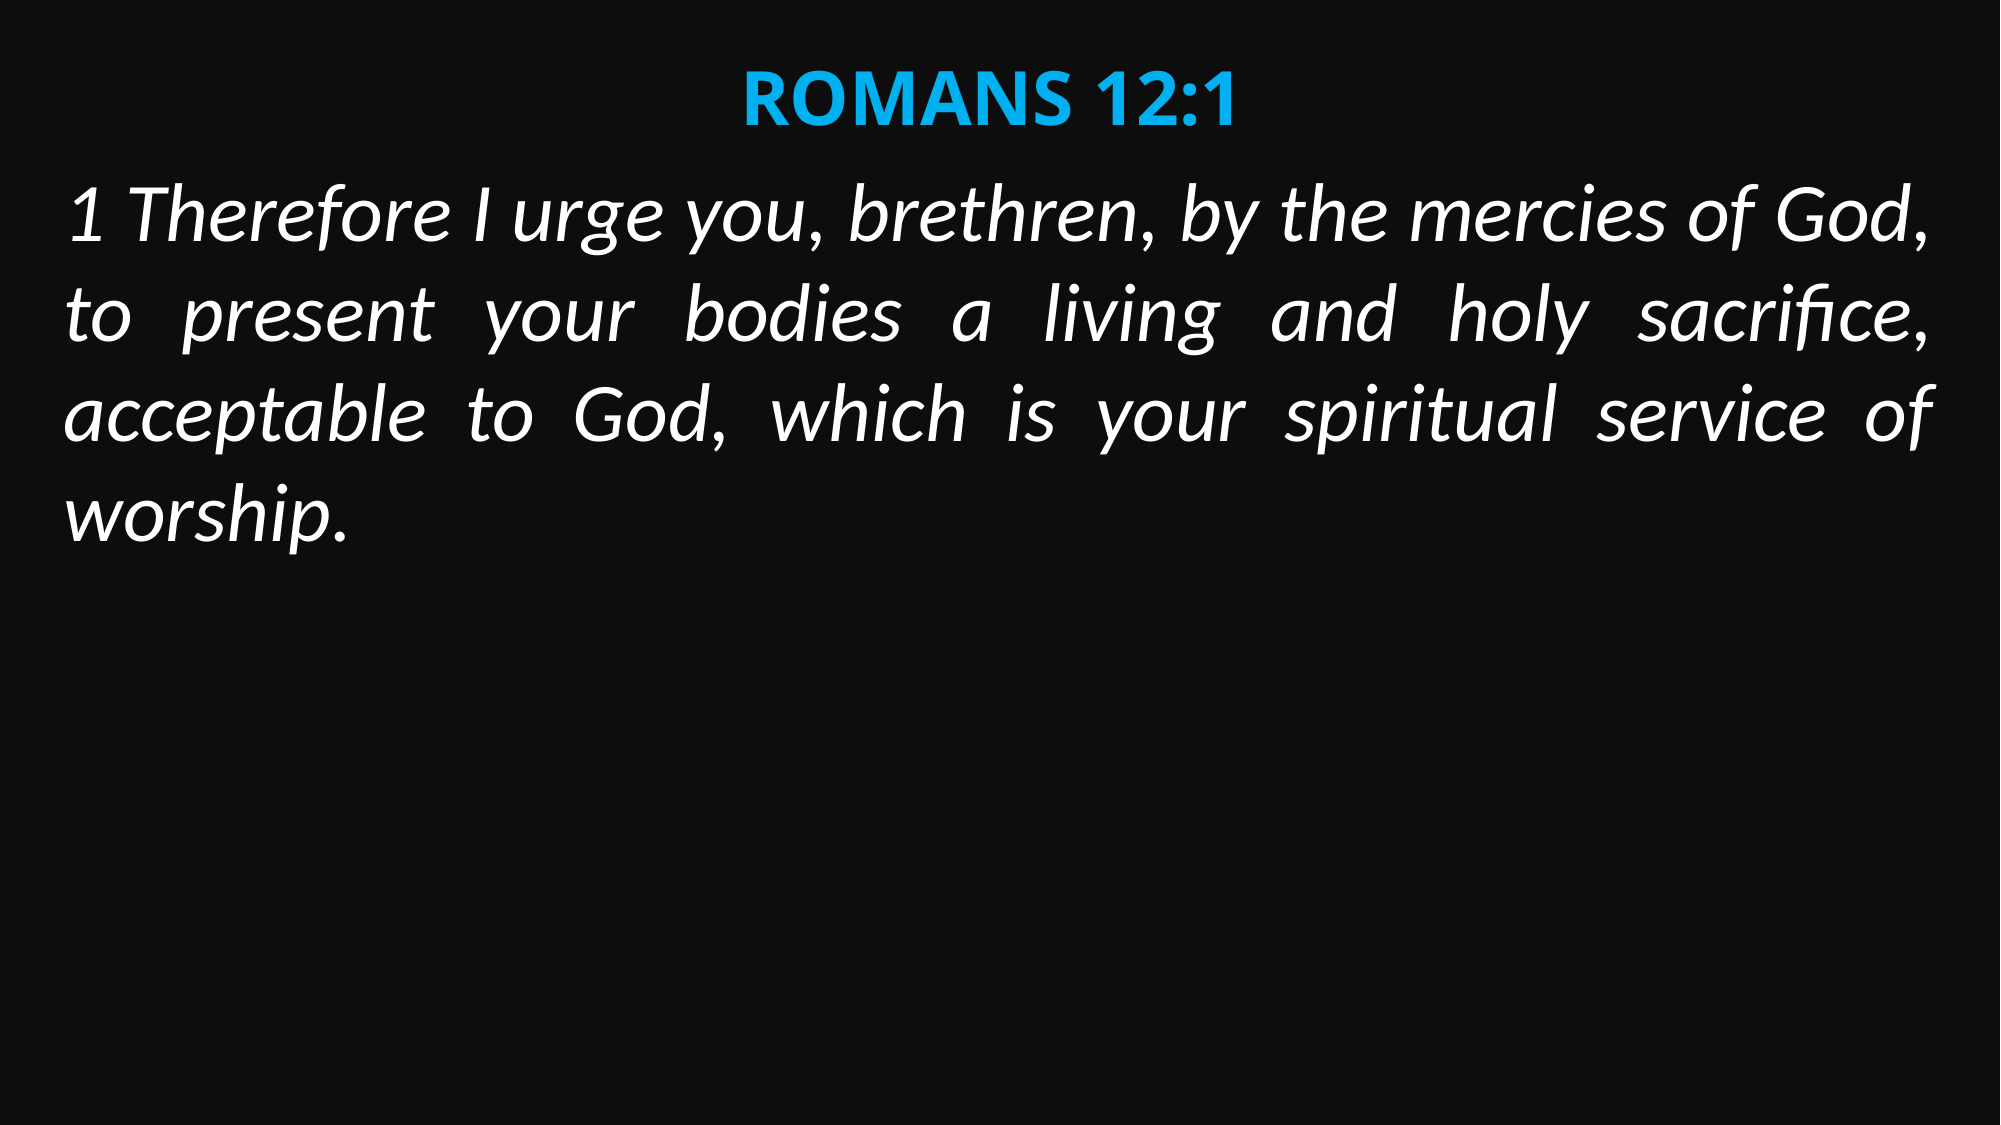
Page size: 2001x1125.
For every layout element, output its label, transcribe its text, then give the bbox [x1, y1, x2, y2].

text_box 1 Therefore I urge you, brethren, by the mercies of God, to present your bodies a living and holy sacrifice, acceptable to God, which is your spiritual service of worship. [49, 150, 1951, 566]
subtitle Romans 12:1 [34, 42, 1951, 184]
